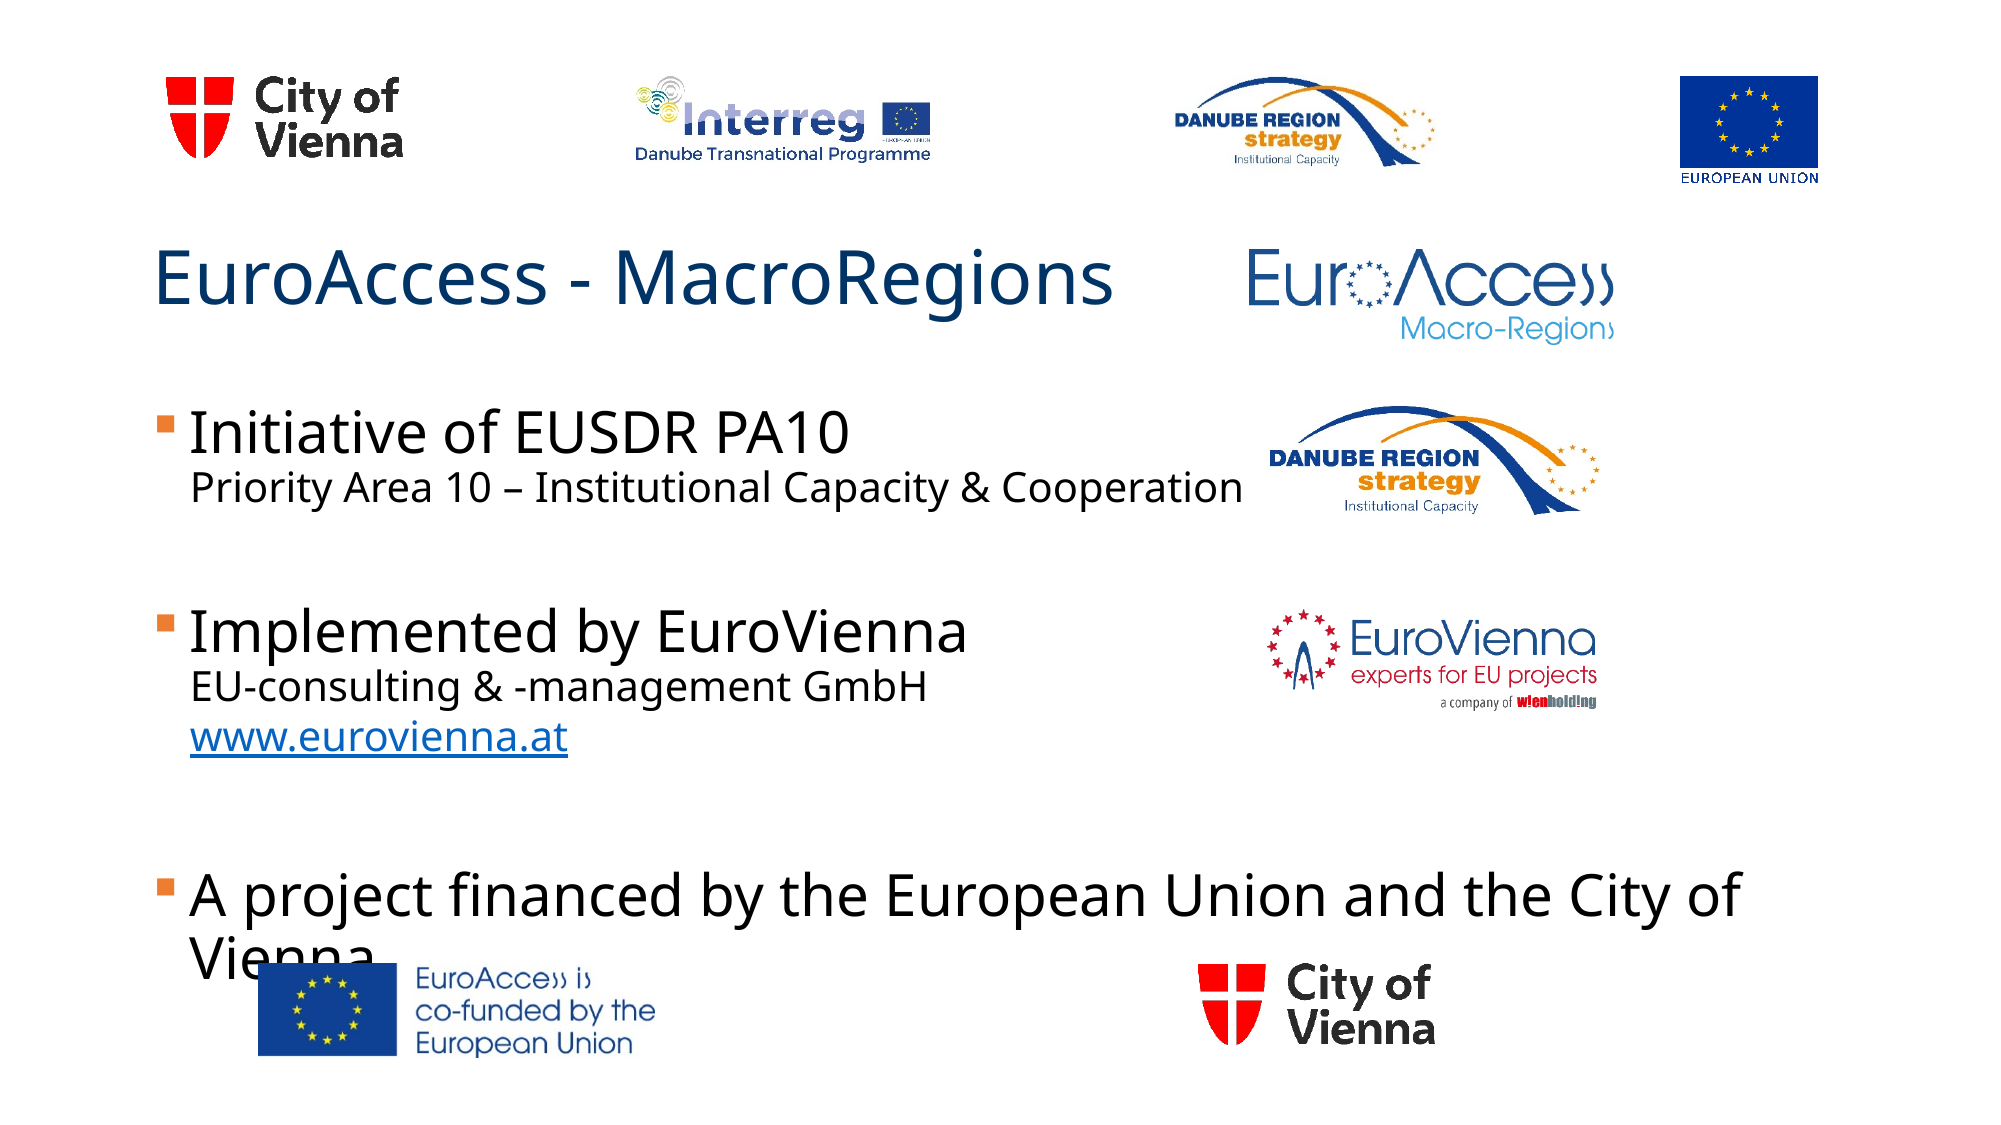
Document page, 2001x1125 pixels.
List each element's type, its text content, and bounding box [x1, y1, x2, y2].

picture [1198, 963, 1435, 1045]
picture [1680, 76, 1818, 171]
picture [1162, 63, 1448, 171]
picture [258, 963, 655, 1058]
picture [1249, 249, 1614, 345]
list Initiative of EUSDR PA10 Priority Area 10 – Institutional Capacity & Cooperation Implemented by EuroVienna EU-consulting & -management GmbH www.eurovienna.at A project financed by the European Union and the City of Vienna [137, 396, 1863, 1110]
picture [1253, 389, 1616, 531]
picture [636, 76, 930, 163]
title EuroAccess - MacroRegions [137, 171, 1863, 390]
picture [166, 76, 403, 158]
picture [1266, 609, 1597, 711]
